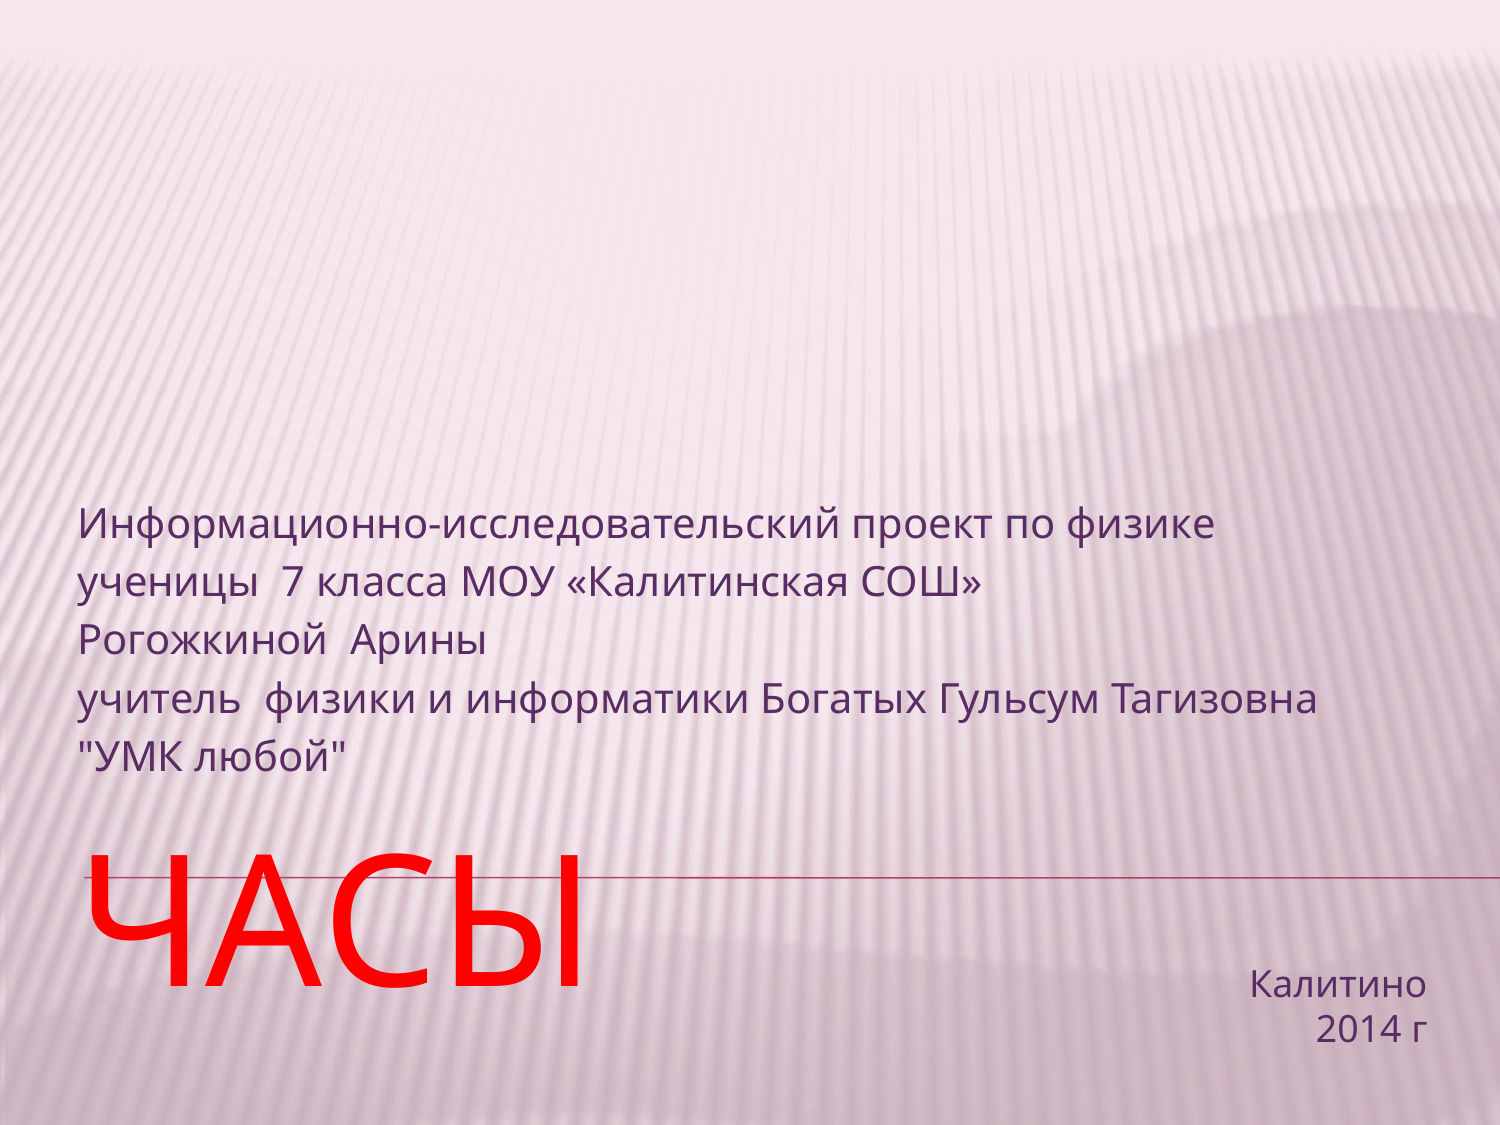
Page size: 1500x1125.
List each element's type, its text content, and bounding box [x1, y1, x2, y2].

subtitle Информационно-исследовательский проект по физике ученицы 7 класса МОУ «Калитинская СОШ» Рогожкиной Арины учитель физики и информатики Богатых Гульсум Тагизовна "УМК любой" [62, 479, 1450, 788]
text_box Калитино 2014 г [1234, 952, 1443, 1057]
title часы [62, 796, 1450, 997]
